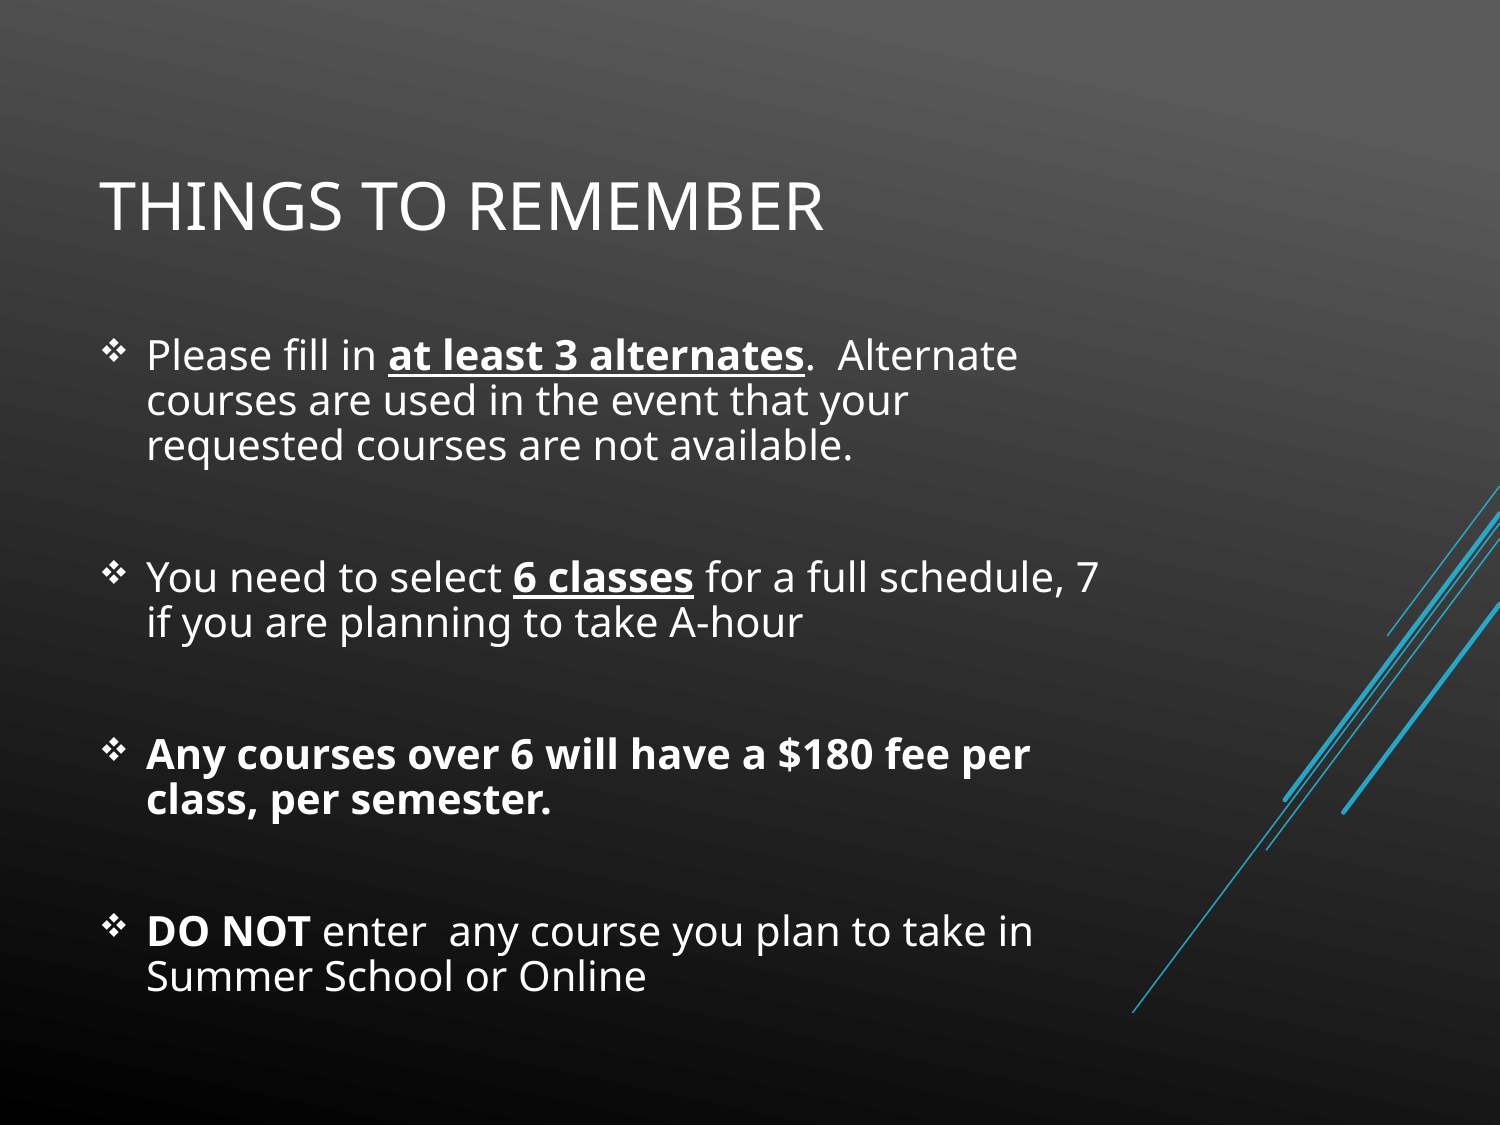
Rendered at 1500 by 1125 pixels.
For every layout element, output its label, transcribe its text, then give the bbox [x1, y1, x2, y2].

title Things to remember [84, 79, 1135, 326]
list Please fill in at least 3 alternates. Alternate courses are used in the event that your requested courses are not available. You need to select 6 classes for a full schedule, 7 if you are planning to take A-hour Any courses over 6 will have a $180 fee per class, per semester. DO NOT enter any course you plan to take in Summer School or Online [84, 326, 1135, 1023]
text_box [0, 0, 1500, 1125]
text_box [1132, 485, 1500, 1013]
